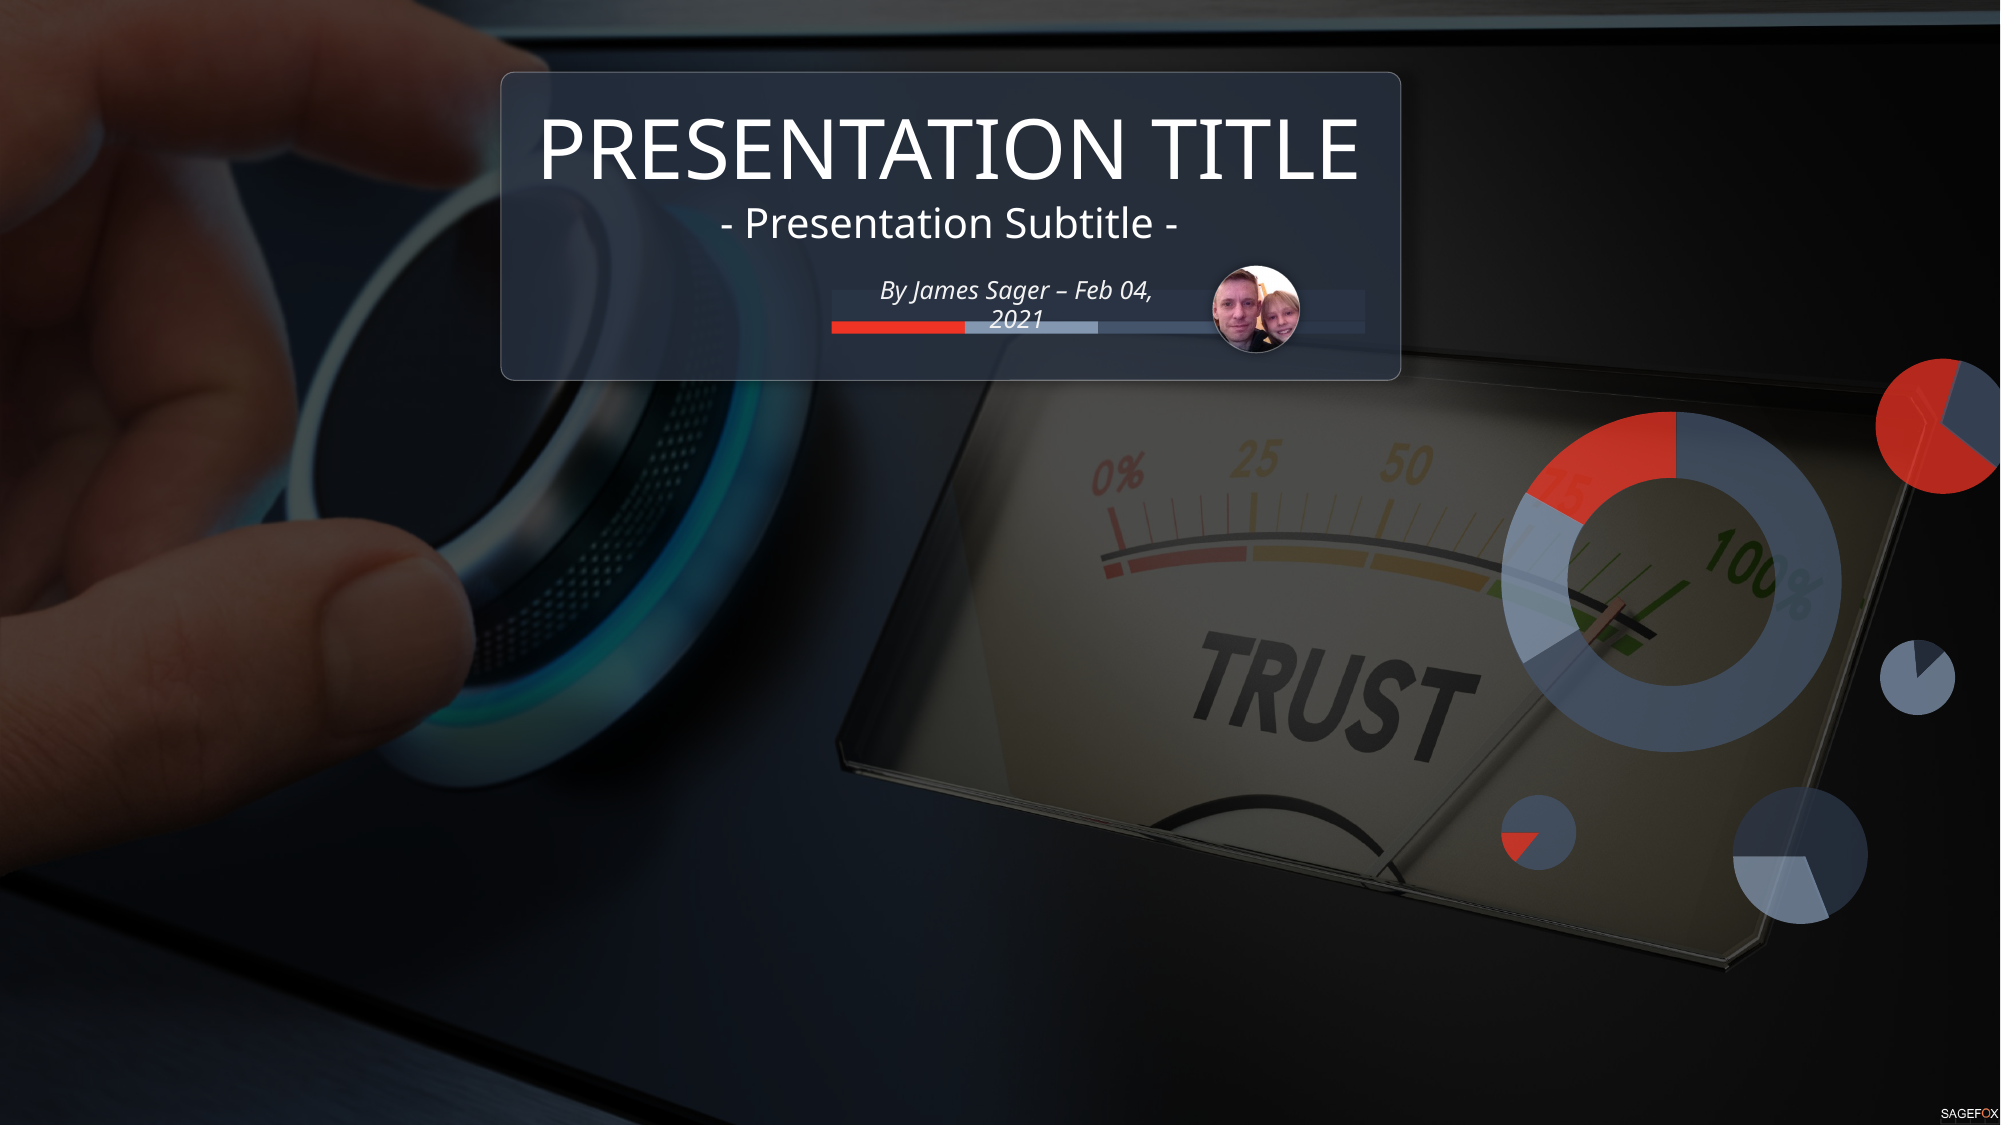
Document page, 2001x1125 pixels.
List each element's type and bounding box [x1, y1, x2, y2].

text_box [1501, 795, 1577, 871]
text_box [1481, 411, 1842, 753]
text_box [1732, 786, 1868, 924]
text_box [1875, 358, 2000, 494]
picture [0, 0, 2001, 1125]
text_box [1879, 639, 1955, 715]
text_box [500, 72, 1401, 381]
